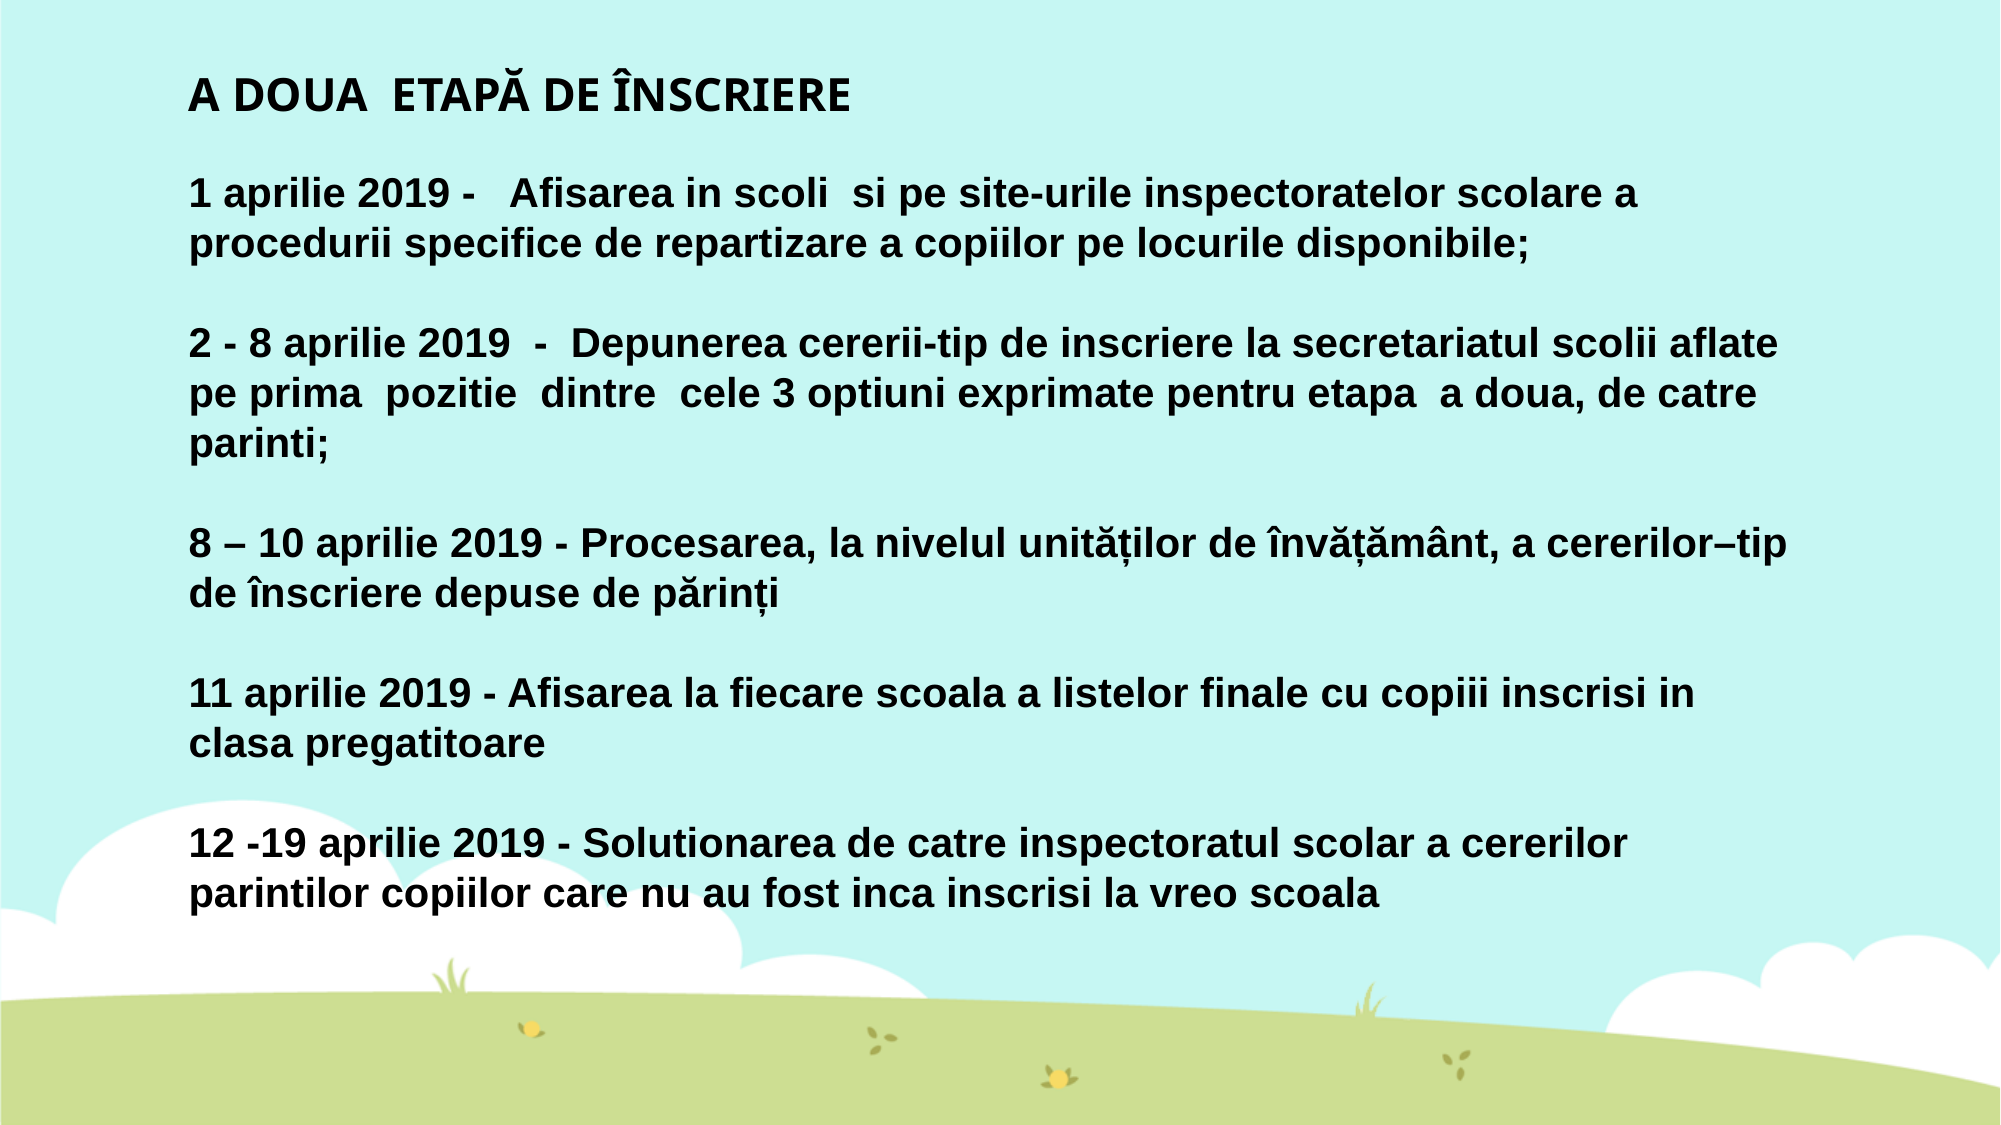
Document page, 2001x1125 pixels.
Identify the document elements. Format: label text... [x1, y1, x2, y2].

picture [0, 0, 2001, 1125]
text_box A DOUA ETAPĂ DE ÎNSCRIERE 1 aprilie 2019 - Afisarea in scoli si pe site-urile inspectoratelor scolare a procedurii specifice de repartizare a copiilor pe locurile disponibile; 2 - 8 aprilie 2019 - Depunerea cererii-tip de inscriere la secretariatul scolii aflate pe prima pozitie dintre cele 3 optiuni exprimate pentru etapa a doua, de catre parinti; 8 – 10 aprilie 2019 - Procesarea, la nivelul unităților de învățământ, a cererilor–tip de înscriere depuse de părinți 11 aprilie 2019 - Afisarea la fiecare scoala a listelor finale cu copiii inscrisi in clasa pregatitoare 12 -19 aprilie 2019 - Solutionarea de catre inspectoratul scolar a cererilor parintilor copiilor care nu au fost inca inscrisi la vreo scoala [173, 58, 1805, 924]
